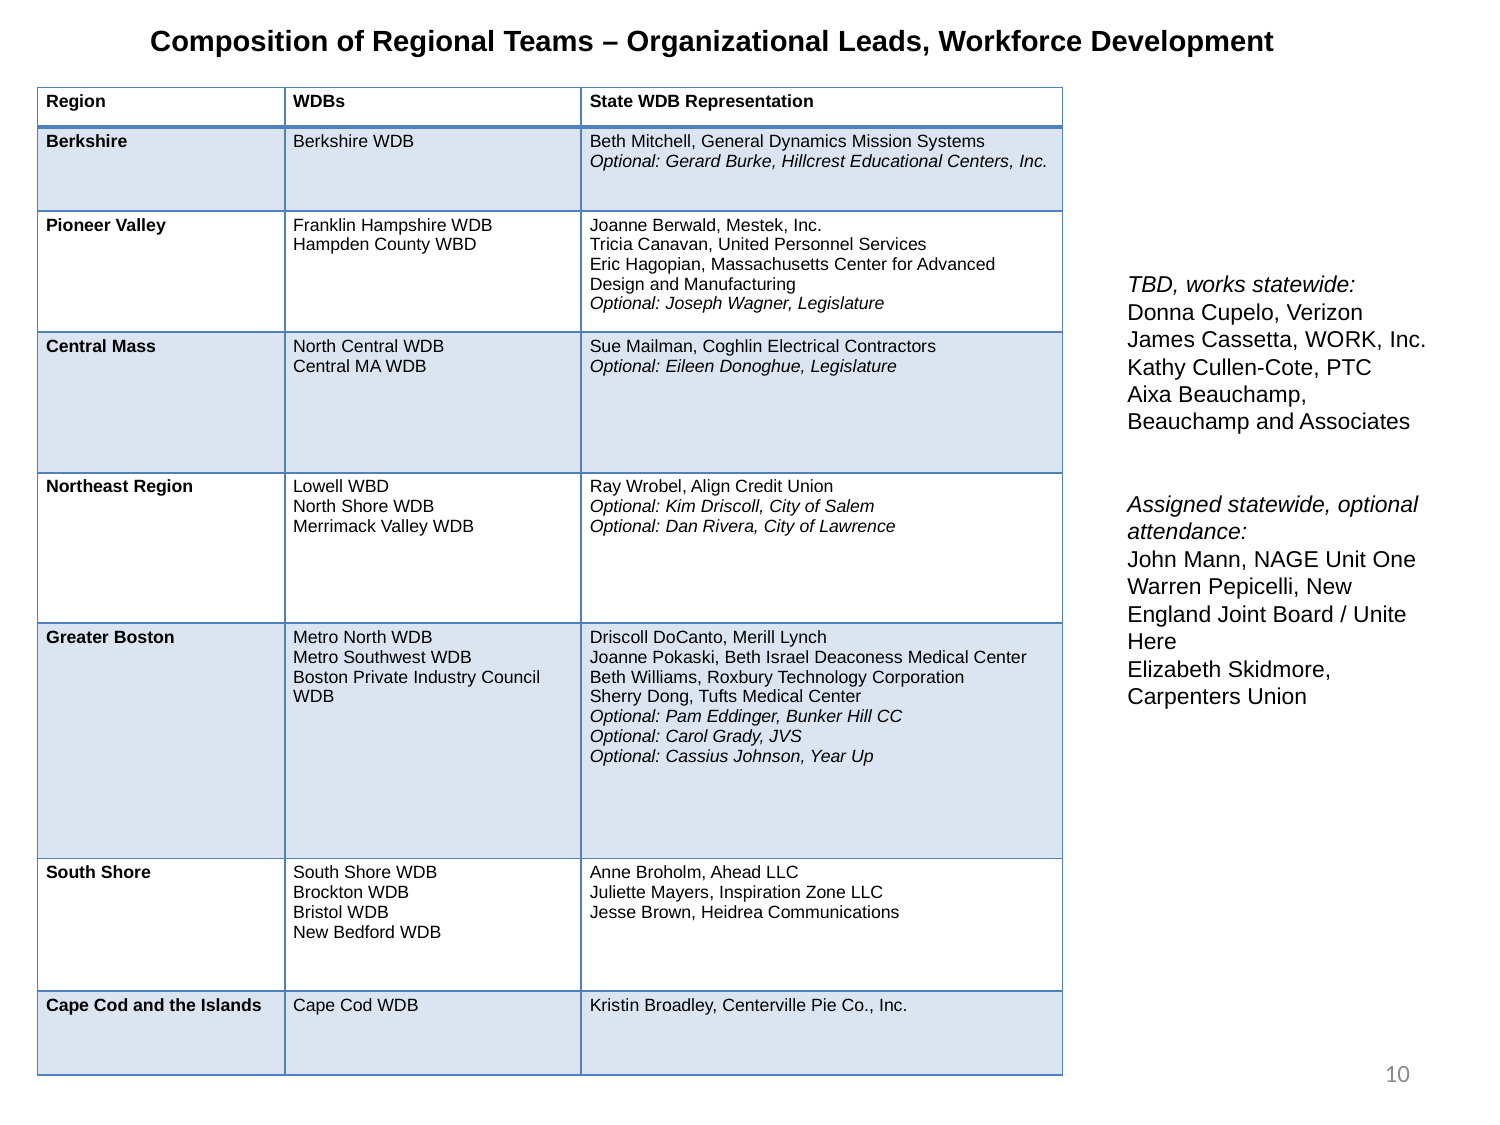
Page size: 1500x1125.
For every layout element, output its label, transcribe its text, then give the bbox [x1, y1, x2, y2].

table_cell Kristin Broadley, Centerville Pie Co., Inc. [582, 992, 1062, 1074]
table_cell North Central WDB Central MA WDB [286, 333, 580, 472]
table_cell Northeast Region [38, 474, 284, 622]
table_cell Central Mass [38, 333, 284, 472]
table_cell Anne Broholm, Ahead LLC Juliette Mayers, Inspiration Zone LLC Jesse Brown, Heidrea Communications [582, 859, 1062, 990]
table_cell Greater Boston [38, 624, 284, 858]
table_cell South Shore [38, 859, 284, 990]
table_cell Cape Cod and the Islands [38, 992, 284, 1074]
slide_number 10 [1074, 1042, 1425, 1103]
table_cell Joanne Berwald, Mestek, Inc. Tricia Canavan, United Personnel Services Eric Hagopian, Massachusetts Center for Advanced Design and Manufacturing Optional: Joseph Wagner, Legislature [582, 212, 1062, 331]
title Composition of Regional Teams – Organizational Leads, Workforce Development [37, 12, 1388, 68]
table_header Region [38, 88, 284, 125]
table_cell Driscoll DoCanto, Merill Lynch Joanne Pokaski, Beth Israel Deaconess Medical Center Beth Williams, Roxbury Technology Corporation Sherry Dong, Tufts Medical Center Optional: Pam Eddinger, Bunker Hill CC Optional: Carol Grady, JVS Optional: Cassius Johnson, Year Up [582, 624, 1062, 858]
table_cell Metro North WDB Metro Southwest WDB Boston Private Industry Council WDB [286, 624, 580, 858]
table_header State WDB Representation [582, 88, 1062, 125]
table_cell Beth Mitchell, General Dynamics Mission Systems Optional: Gerard Burke, Hillcrest Educational Centers, Inc. [582, 129, 1062, 210]
table_cell Pioneer Valley [38, 212, 284, 331]
table_cell Franklin Hampshire WDB Hampden County WBD [286, 212, 580, 331]
table_cell Lowell WBD North Shore WDB Merrimack Valley WDB [286, 474, 580, 622]
table_cell South Shore WDB Brockton WDB Bristol WDB New Bedford WDB [286, 859, 580, 990]
table_cell Berkshire WDB [286, 129, 580, 210]
text_box TBD, works statewide: Donna Cupelo, Verizon James Cassetta, WORK, Inc. Kathy Cullen-Cote, PTC Aixa Beauchamp, Beauchamp and Associates Assigned statewide, optional attendance: John Mann, NAGE Unit One Warren Pepicelli, New England Joint Board / Unite Here Elizabeth Skidmore, Carpenters Union [1112, 262, 1450, 745]
table_header WDBs [286, 88, 580, 125]
table_cell Berkshire [38, 129, 284, 210]
table_cell Ray Wrobel, Align Credit Union Optional: Kim Driscoll, City of Salem Optional: Dan Rivera, City of Lawrence [582, 474, 1062, 622]
table_cell Sue Mailman, Coghlin Electrical Contractors Optional: Eileen Donoghue, Legislature [582, 333, 1062, 472]
table_cell Cape Cod WDB [286, 992, 580, 1074]
